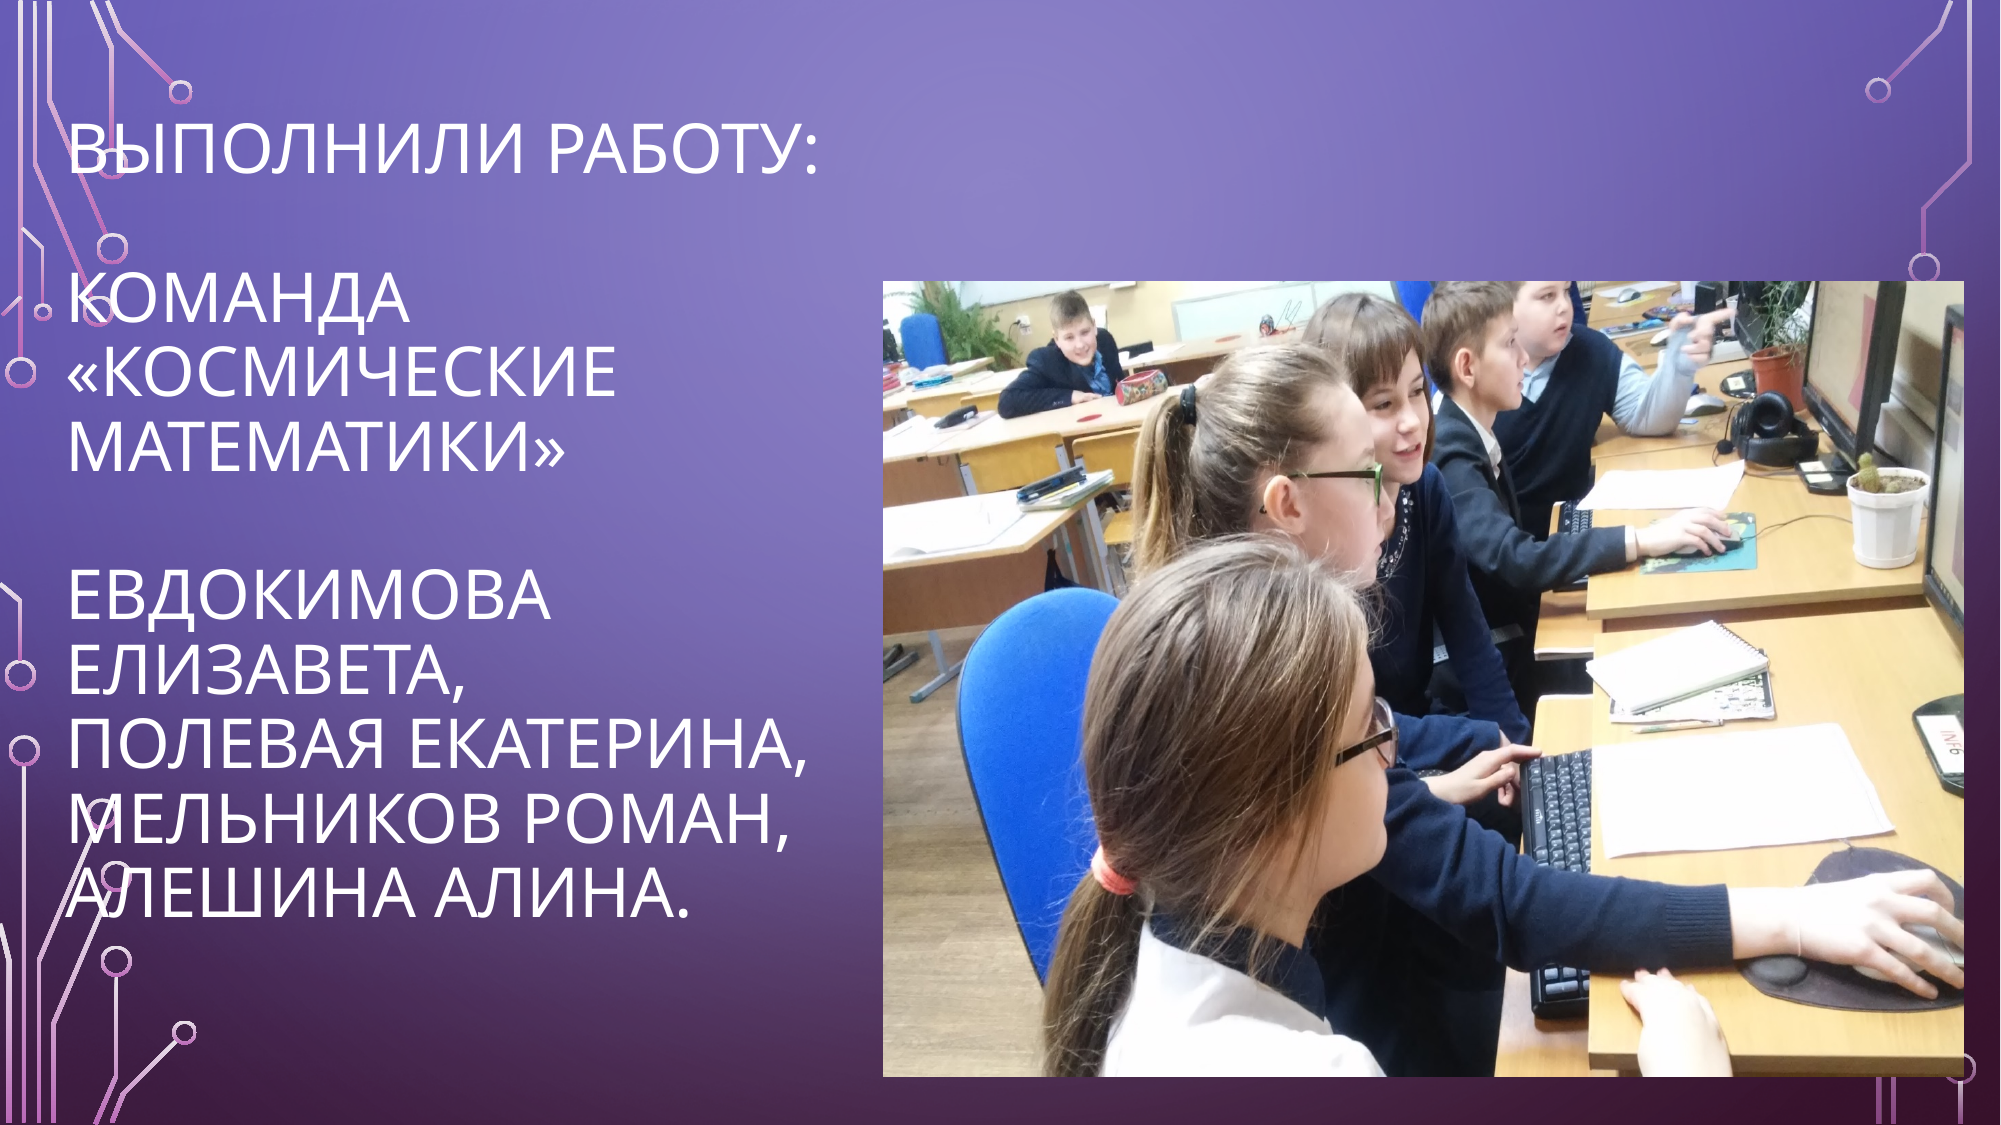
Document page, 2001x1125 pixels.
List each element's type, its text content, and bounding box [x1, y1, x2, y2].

title Выполнили работу: КОМАНДА «КОСМИЧЕСКИЕ МАТЕМАТИКИ» Евдокимова еЛизавета, Полевая Екатерина, Мельников Роман, Алешина Алина. [50, 101, 859, 945]
picture [883, 281, 1964, 1077]
